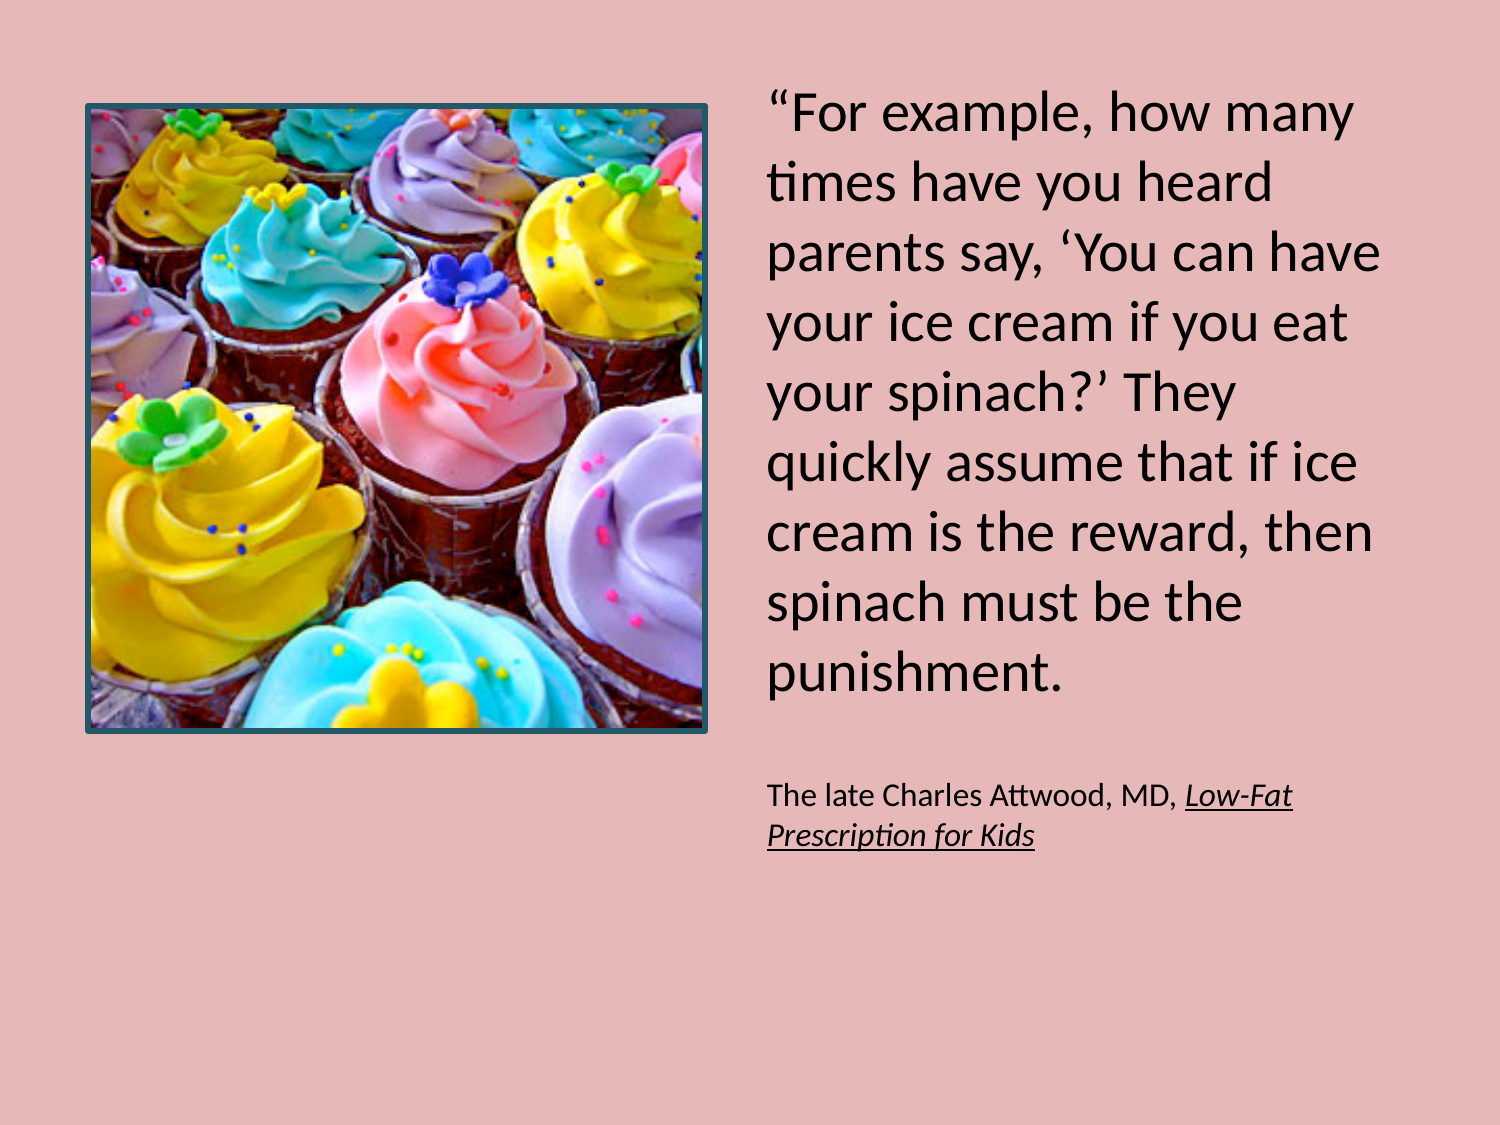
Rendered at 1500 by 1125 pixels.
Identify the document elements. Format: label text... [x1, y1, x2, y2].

picture [91, 108, 703, 729]
text_box “For example, how many times have you heard parents say, ‘You can have your ice cream if you eat your spinach?’ They quickly assume that if ice cream is the reward, then spinach must be the punishment. The late Charles Attwood, MD, Low-Fat Prescription for Kids [752, 66, 1411, 861]
